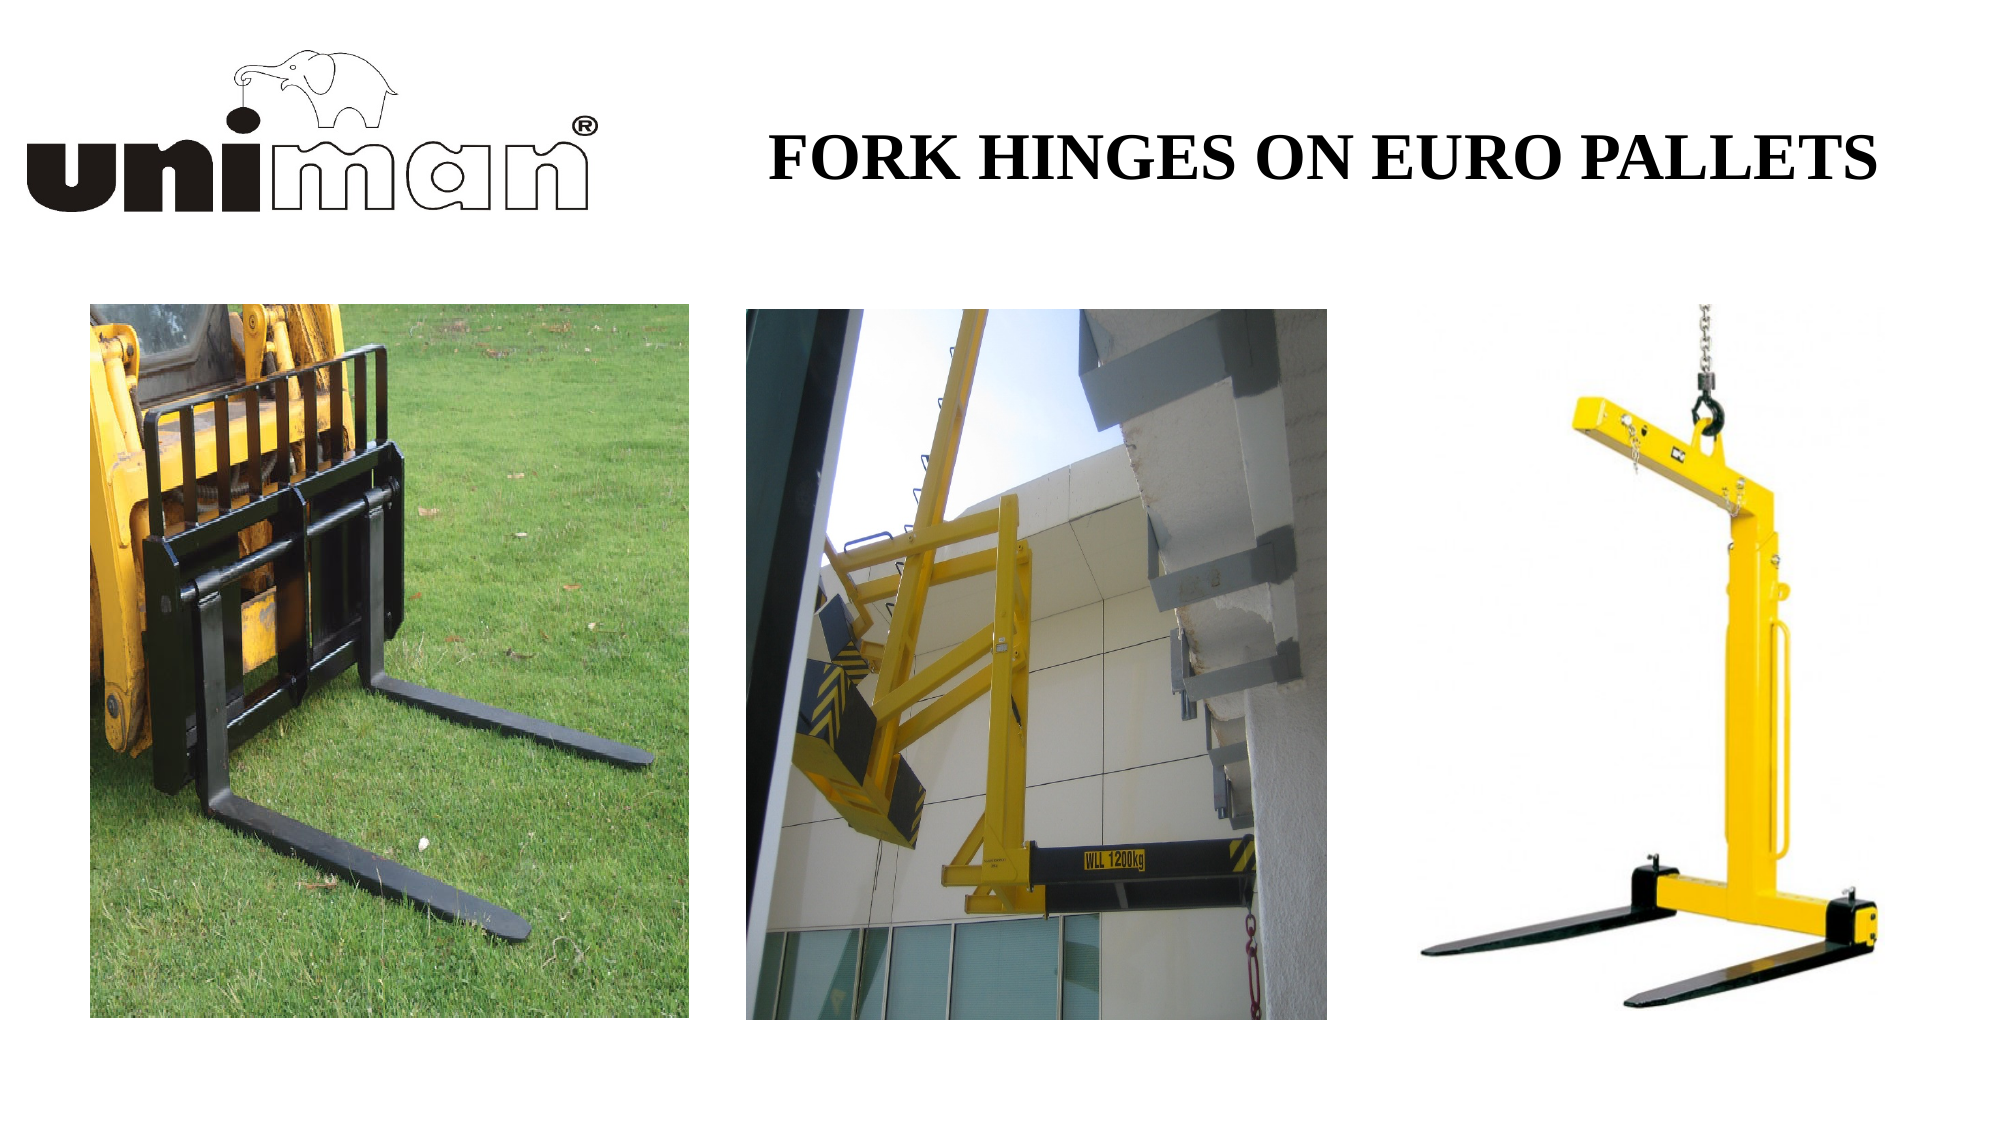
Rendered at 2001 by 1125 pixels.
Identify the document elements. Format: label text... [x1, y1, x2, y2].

picture [746, 309, 1327, 1020]
text_box FORK HINGES ON EURO PALLETS [754, 105, 1900, 200]
picture [1417, 304, 1885, 1011]
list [90, 304, 689, 1019]
picture [27, 50, 598, 212]
